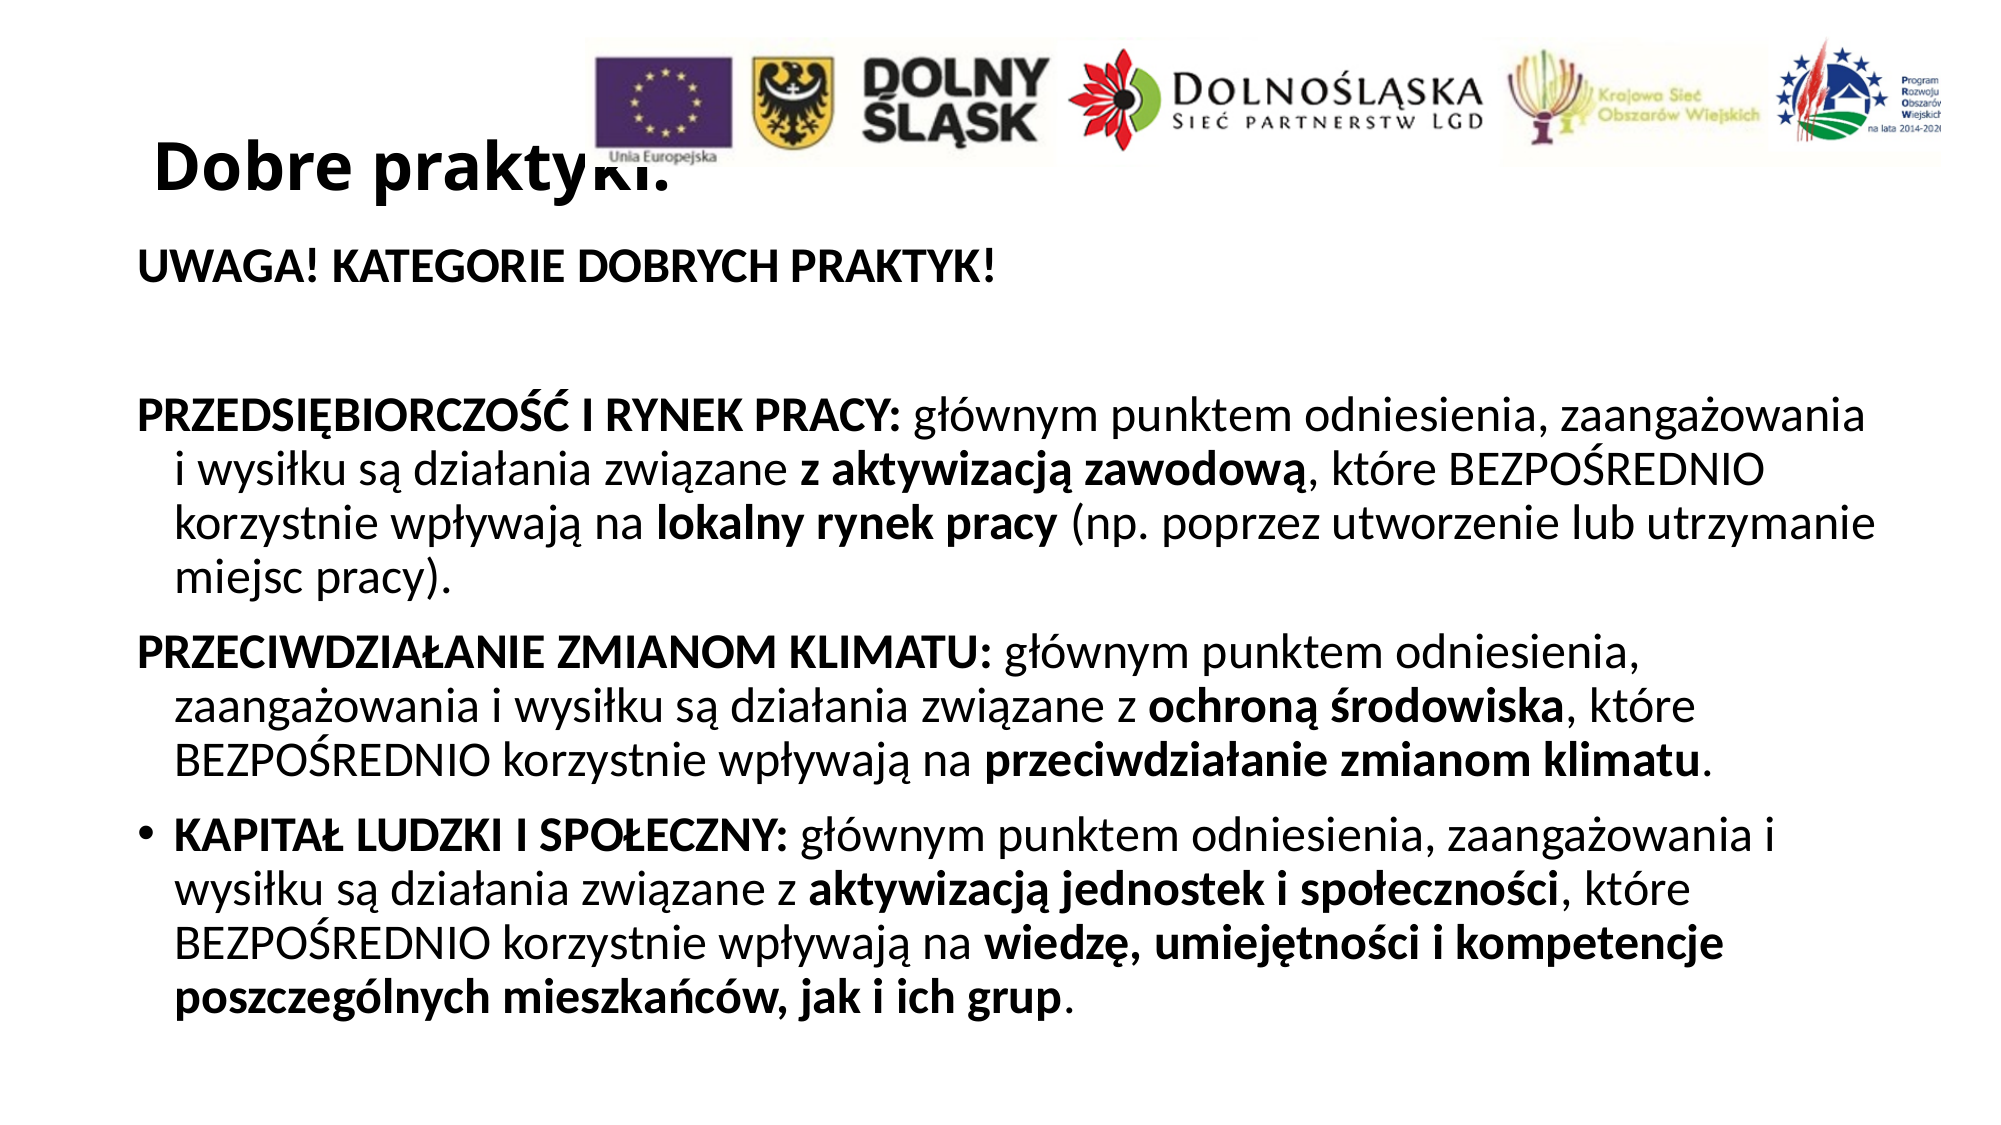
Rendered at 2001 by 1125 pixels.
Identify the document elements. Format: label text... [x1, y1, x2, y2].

title Dobre praktyki: [137, 59, 1863, 231]
picture [585, 31, 1941, 167]
list UWAGA! KATEGORIE DOBRYCH PRAKTYK! PRZEDSIĘBIORCZOŚĆ I RYNEK PRACY: głównym punktem odniesienia, zaangażowania i wysiłku są działania związane z aktywizacją zawodową, które BEZPOŚREDNIO korzystnie wpływają na lokalny rynek pracy (np. poprzez utworzenie lub utrzymanie miejsc pracy). PRZECIWDZIAŁANIE ZMIANOM KLIMATU: głównym punktem odniesienia, zaangażowania i wysiłku są działania związane z ochroną środowiska, które BEZPOŚREDNIO korzystnie wpływają na przeciwdziałanie zmianom klimatu. KAPITAŁ LUDZKI I SPOŁECZNY: głównym punktem odniesienia, zaangażowania i wysiłku są działania związane z aktywizacją jednostek i społeczności, które BEZPOŚREDNIO korzystnie wpływają na wiedzę, umiejętności i kompetencje poszczególnych mieszkańców, jak i ich grup. [122, 231, 1905, 1032]
